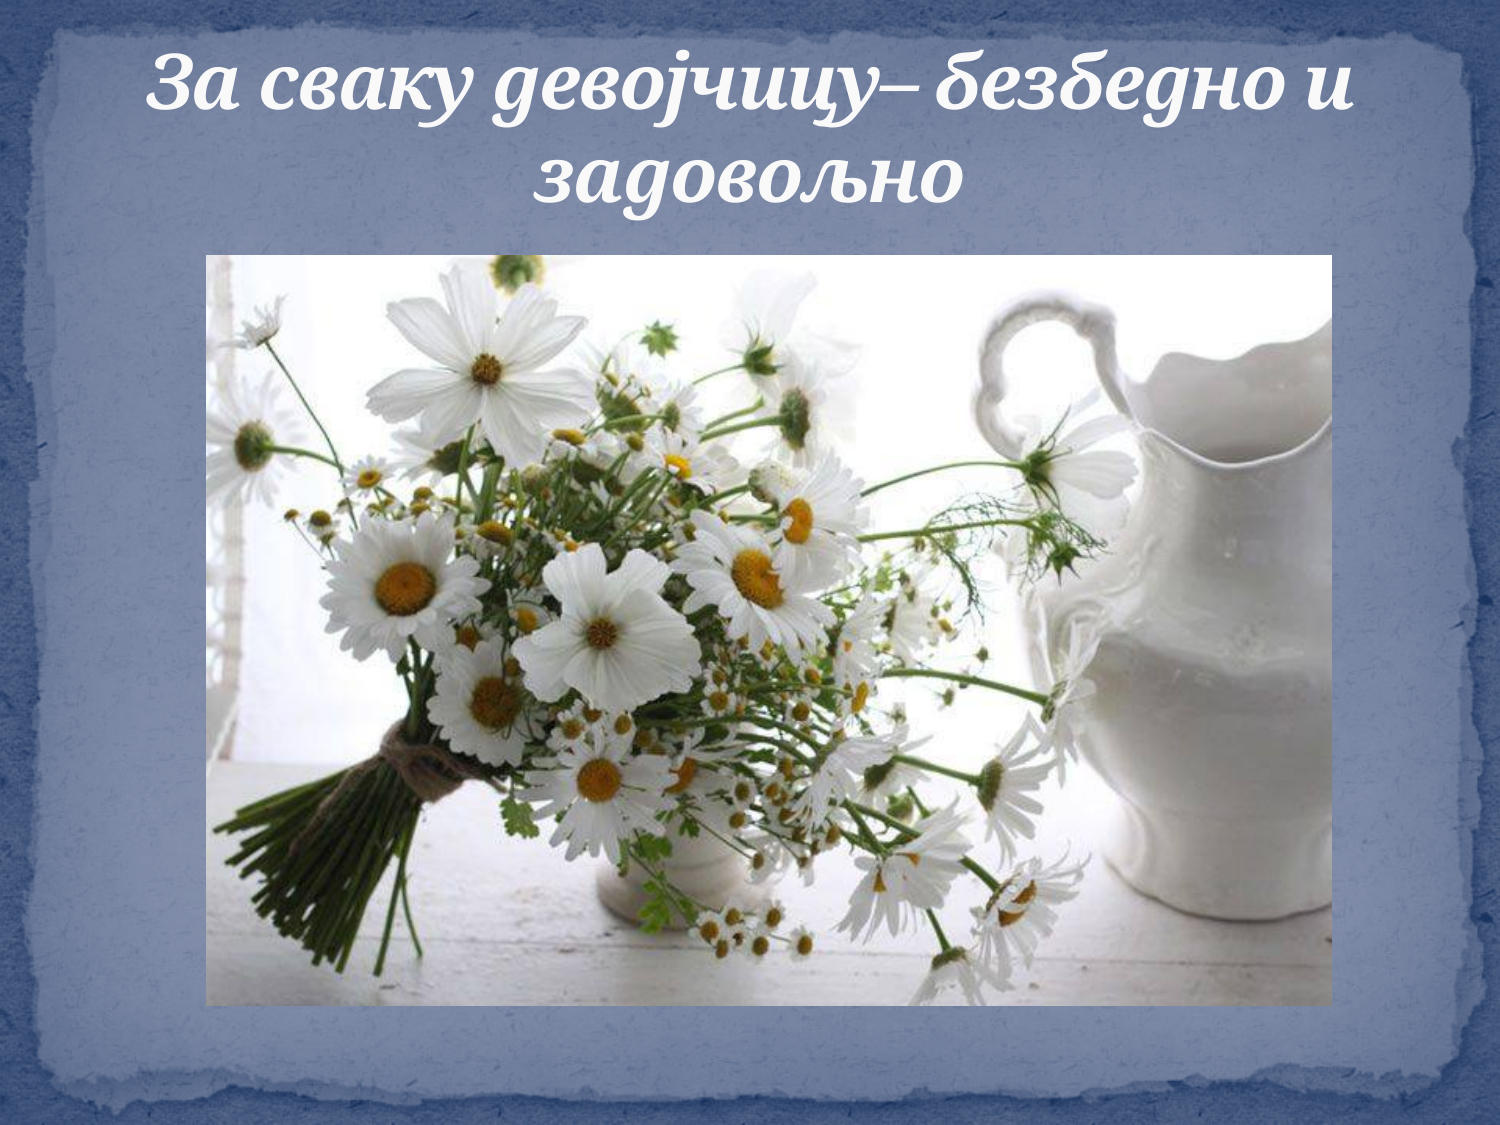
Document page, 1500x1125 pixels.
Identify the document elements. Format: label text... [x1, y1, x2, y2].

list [209, 258, 1329, 1003]
title За сваку девојчицу– безбедно и задовољно [74, 24, 1425, 225]
